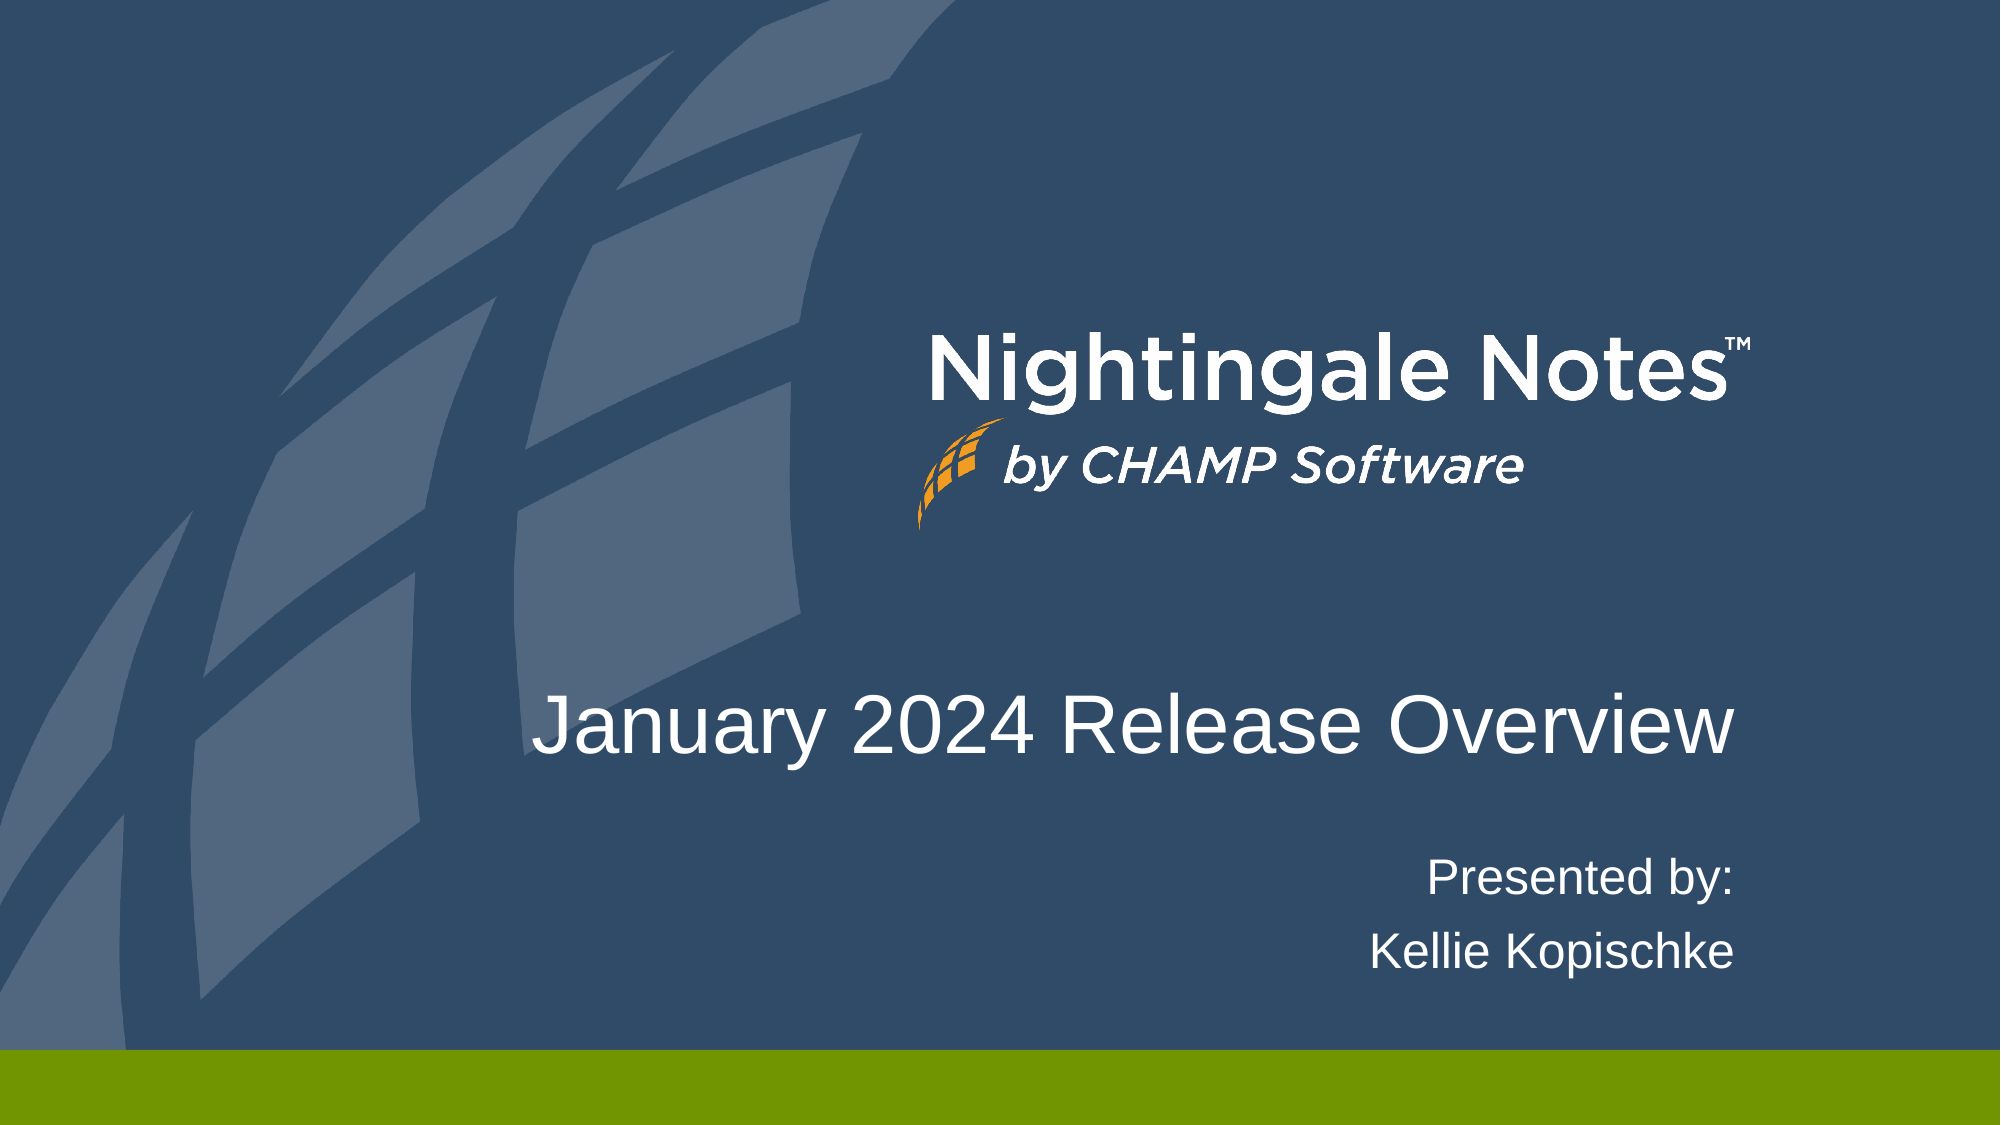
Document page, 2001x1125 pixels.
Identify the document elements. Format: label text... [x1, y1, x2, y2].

subtitle Presented by: Kellie Kopischke [249, 843, 1750, 1001]
picture [918, 332, 1750, 531]
title January 2024 Release Overview [249, 596, 1750, 779]
